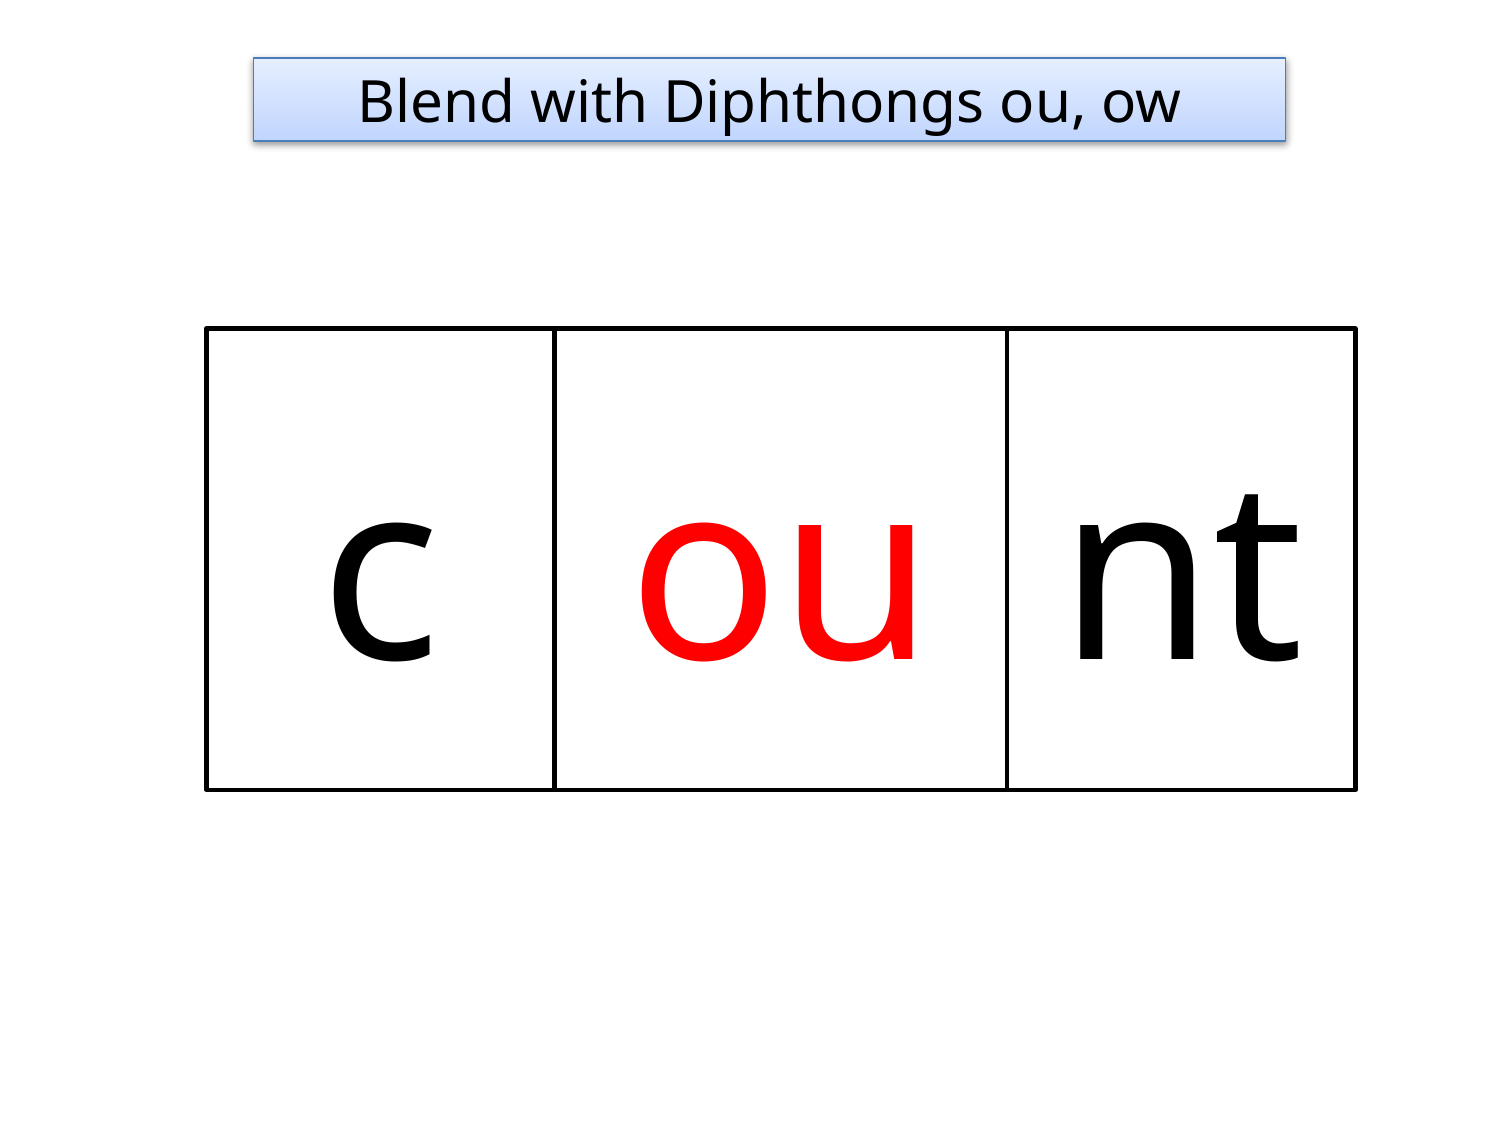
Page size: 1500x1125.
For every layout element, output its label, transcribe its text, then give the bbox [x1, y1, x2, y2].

text_box nt [1005, 326, 1358, 792]
text_box ou [553, 326, 1005, 792]
text_box Blend with Diphthongs ou, ow [253, 57, 1286, 142]
text_box c [204, 326, 553, 792]
